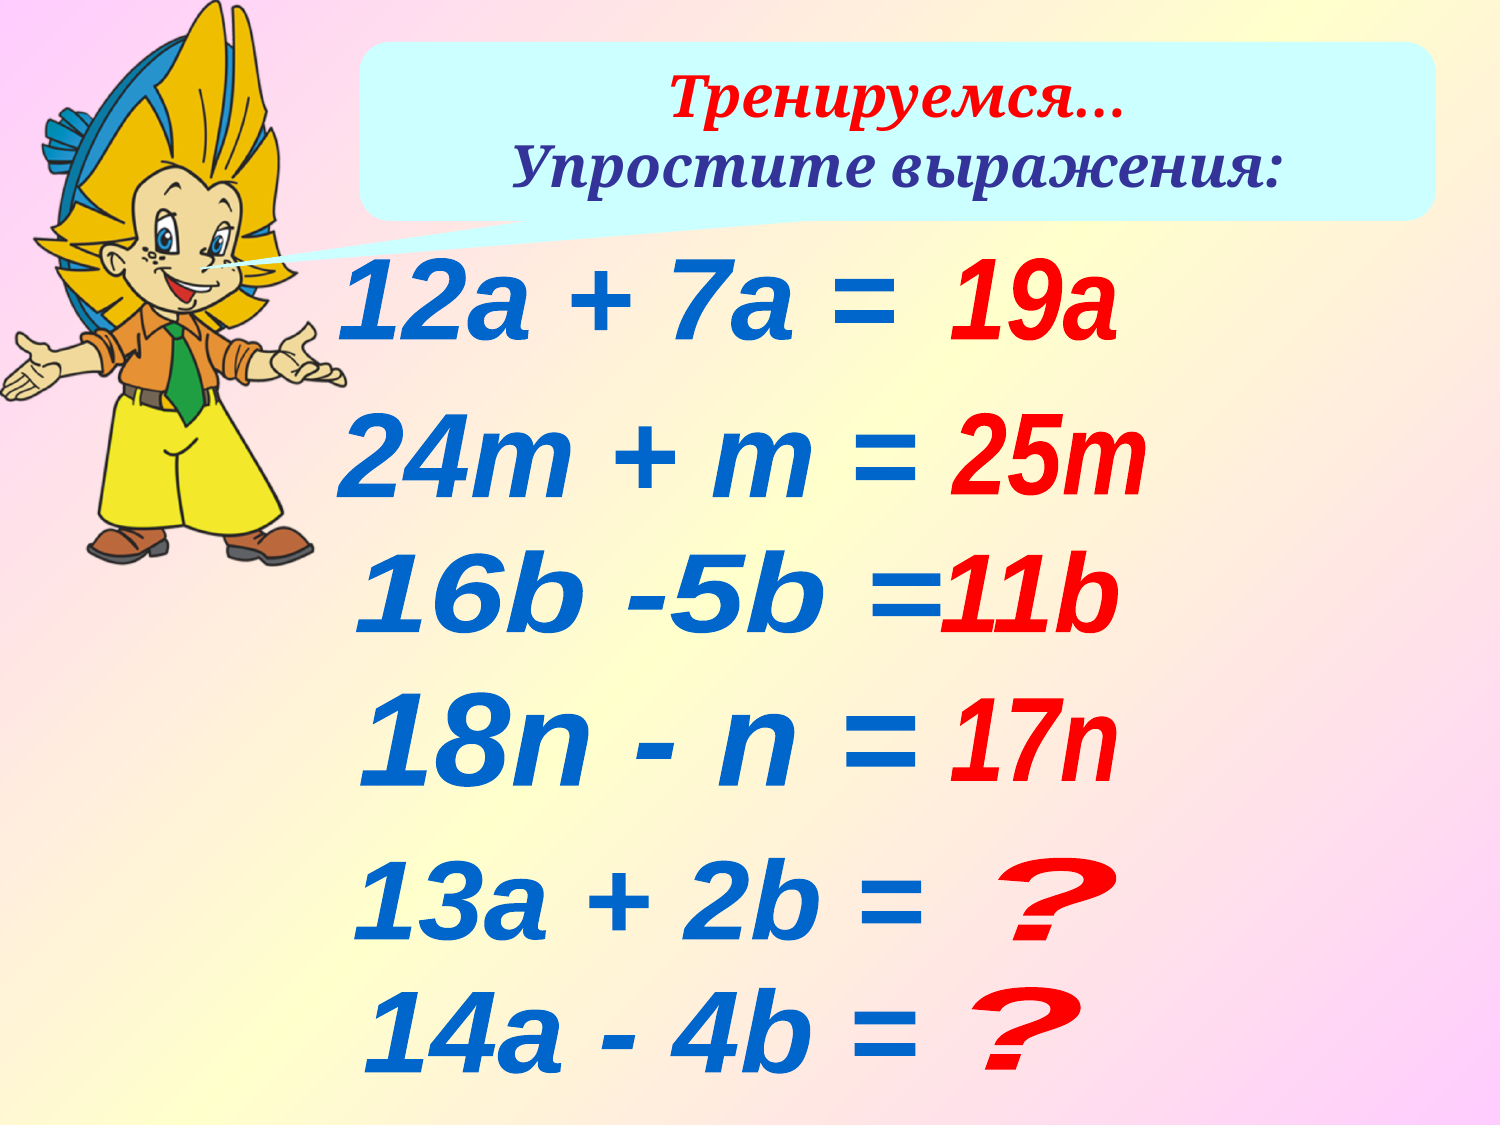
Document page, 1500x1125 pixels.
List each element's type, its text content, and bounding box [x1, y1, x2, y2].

picture [0, 0, 348, 568]
text_box Тренируемся… Упростите выражения: [352, 42, 1436, 257]
